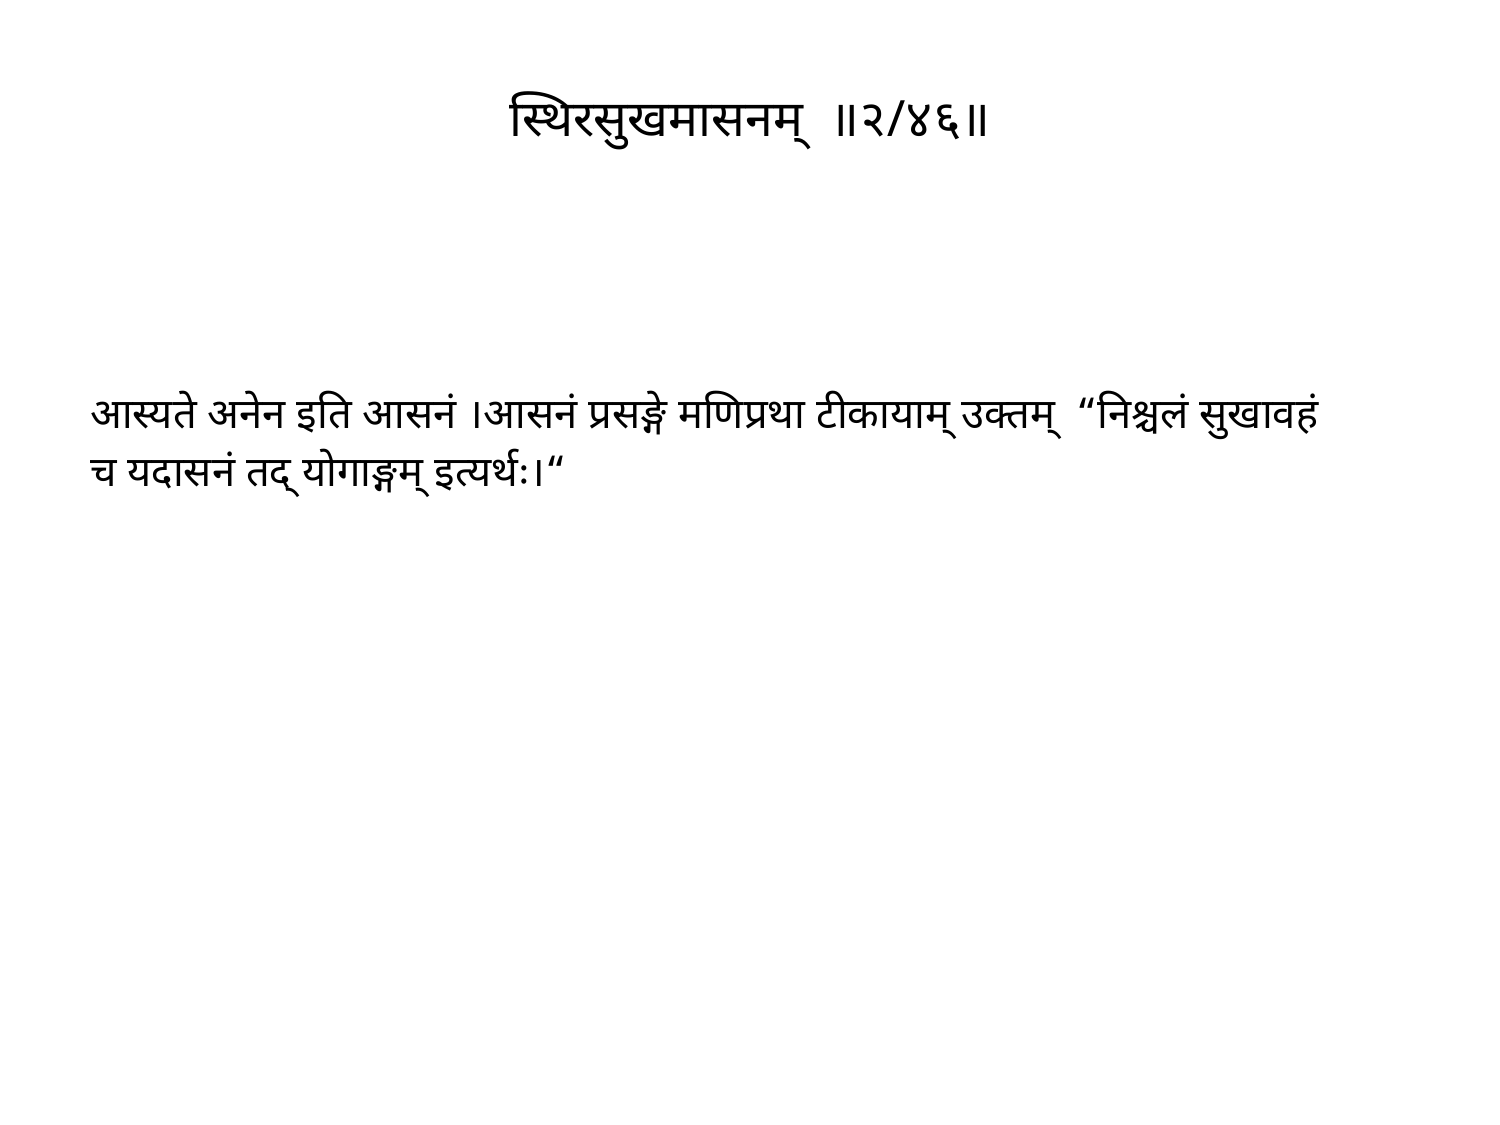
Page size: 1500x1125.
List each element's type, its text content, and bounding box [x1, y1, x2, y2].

title स्थिरसुखमासनम् ॥२/४६॥ [75, 45, 1425, 188]
list आस्यते अनेन इति आसनं ।आसनं प्रसङ्गे मणिप्रथा टीकायाम् उक्तम् “निश्चलं सुखावहं च यदासनं तद् योगाङ्गम् इत्यर्थः।“ [75, 262, 1425, 1005]
